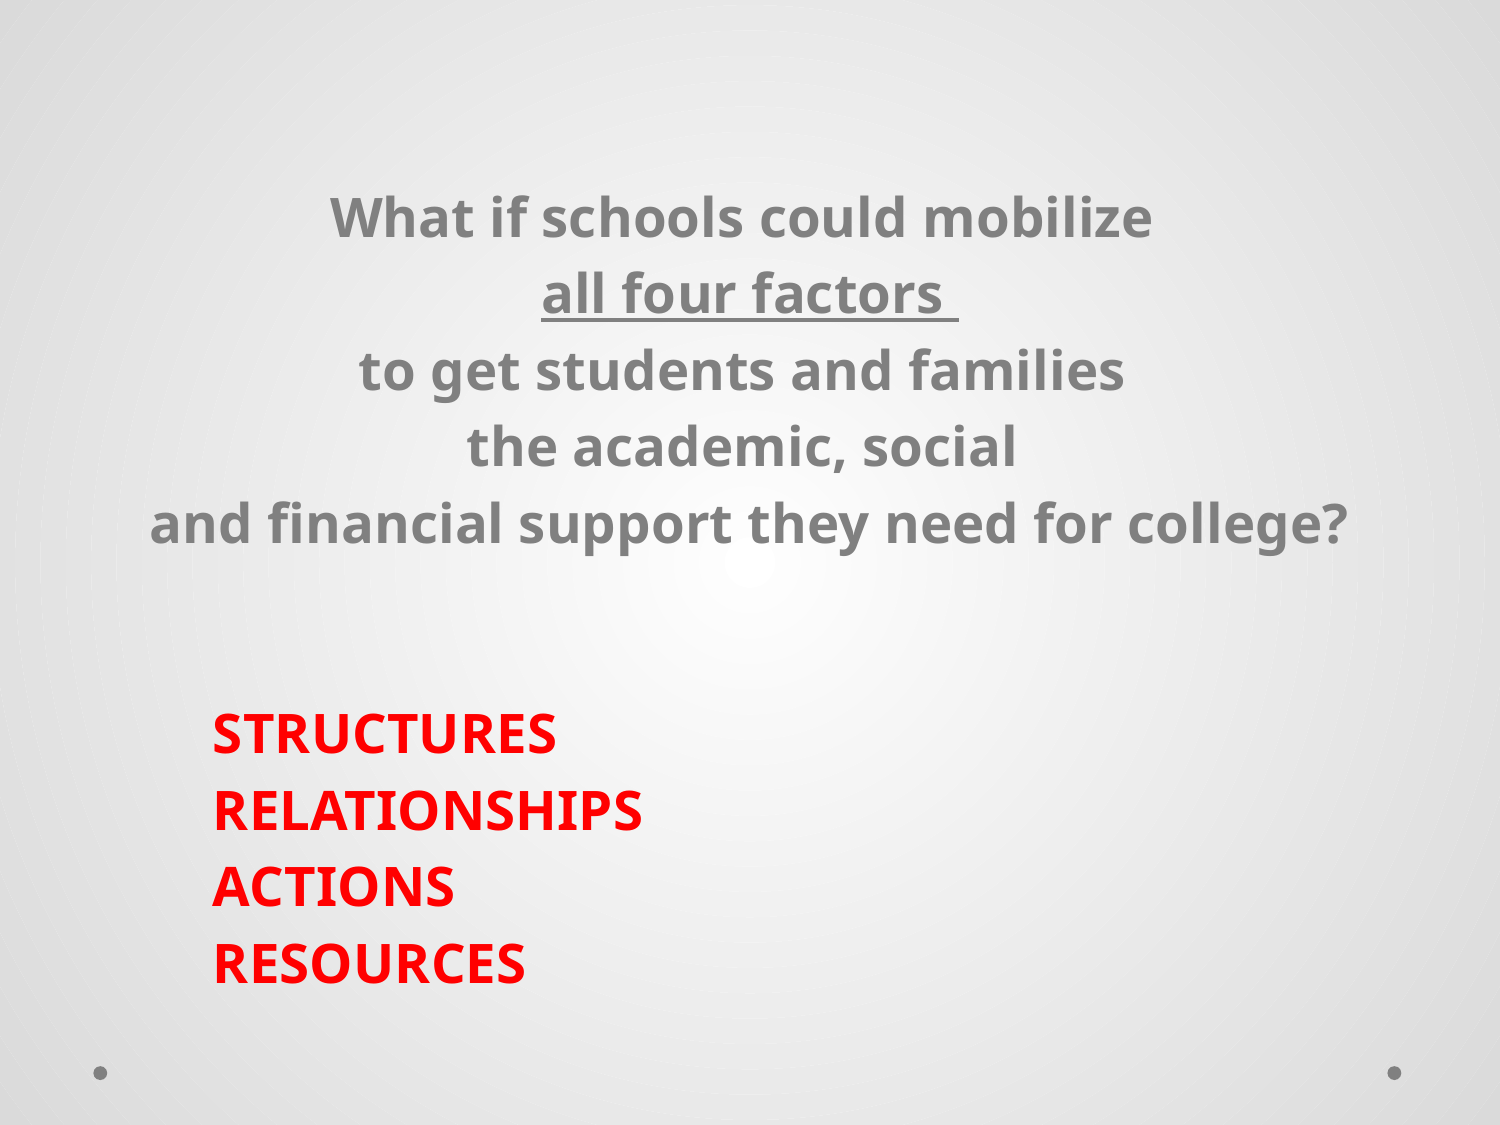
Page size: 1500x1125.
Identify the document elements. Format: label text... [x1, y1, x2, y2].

list What if schools could mobilize all four factors to get students and families the academic, social and financial support they need for college? STRUCTURES RELATIONSHIPS ACTIONS RESOURCES [75, 174, 1425, 1005]
